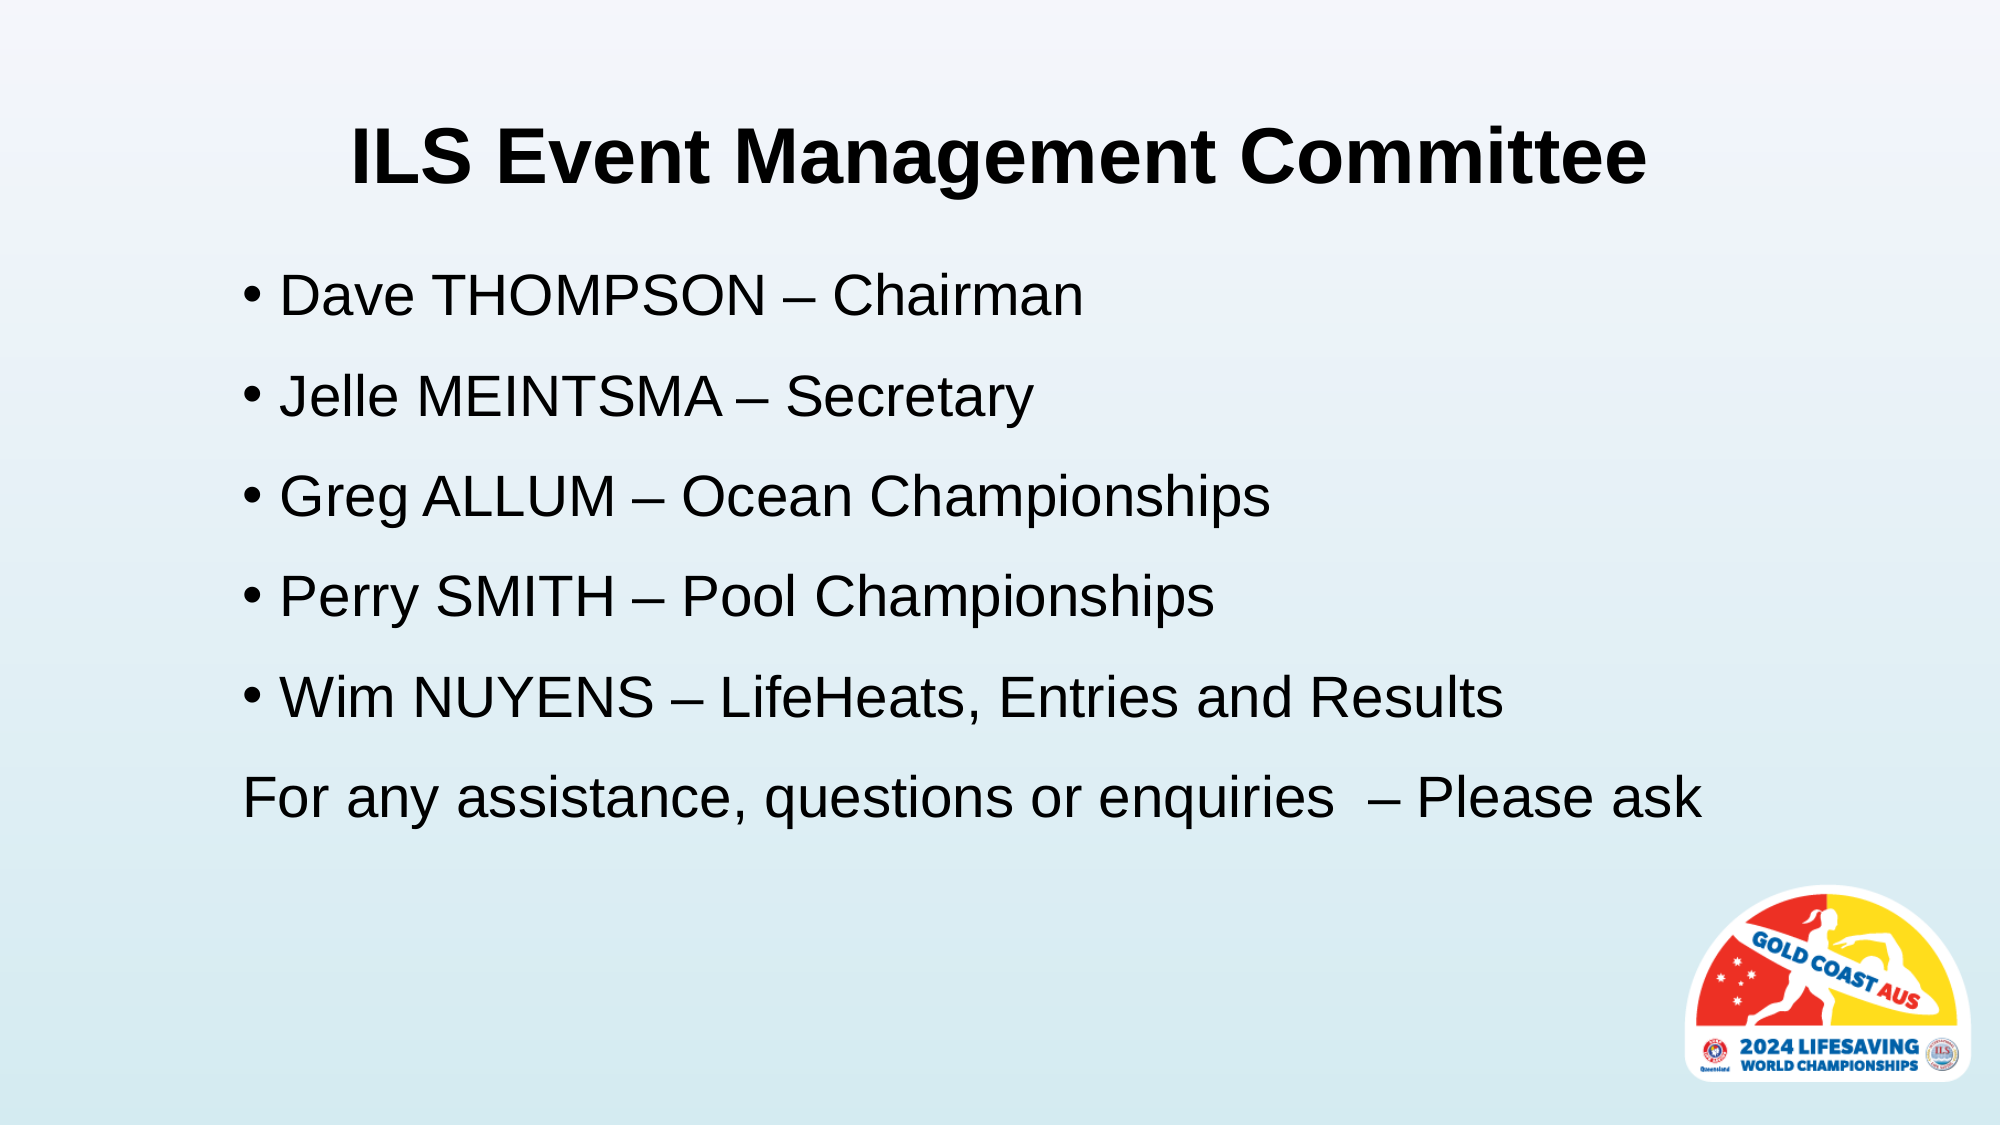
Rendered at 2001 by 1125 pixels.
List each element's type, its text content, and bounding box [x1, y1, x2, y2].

list Dave THOMPSON – Chairman Jelle MEINTSMA – Secretary Greg ALLUM – Ocean Championships Perry SMITH – Pool Championships Wim NUYENS – LifeHeats, Entries and Results For any assistance, questions or enquiries – Please ask [219, 258, 1780, 938]
picture [1684, 884, 1972, 1082]
title ILS Event Management Committee [219, 43, 1780, 209]
